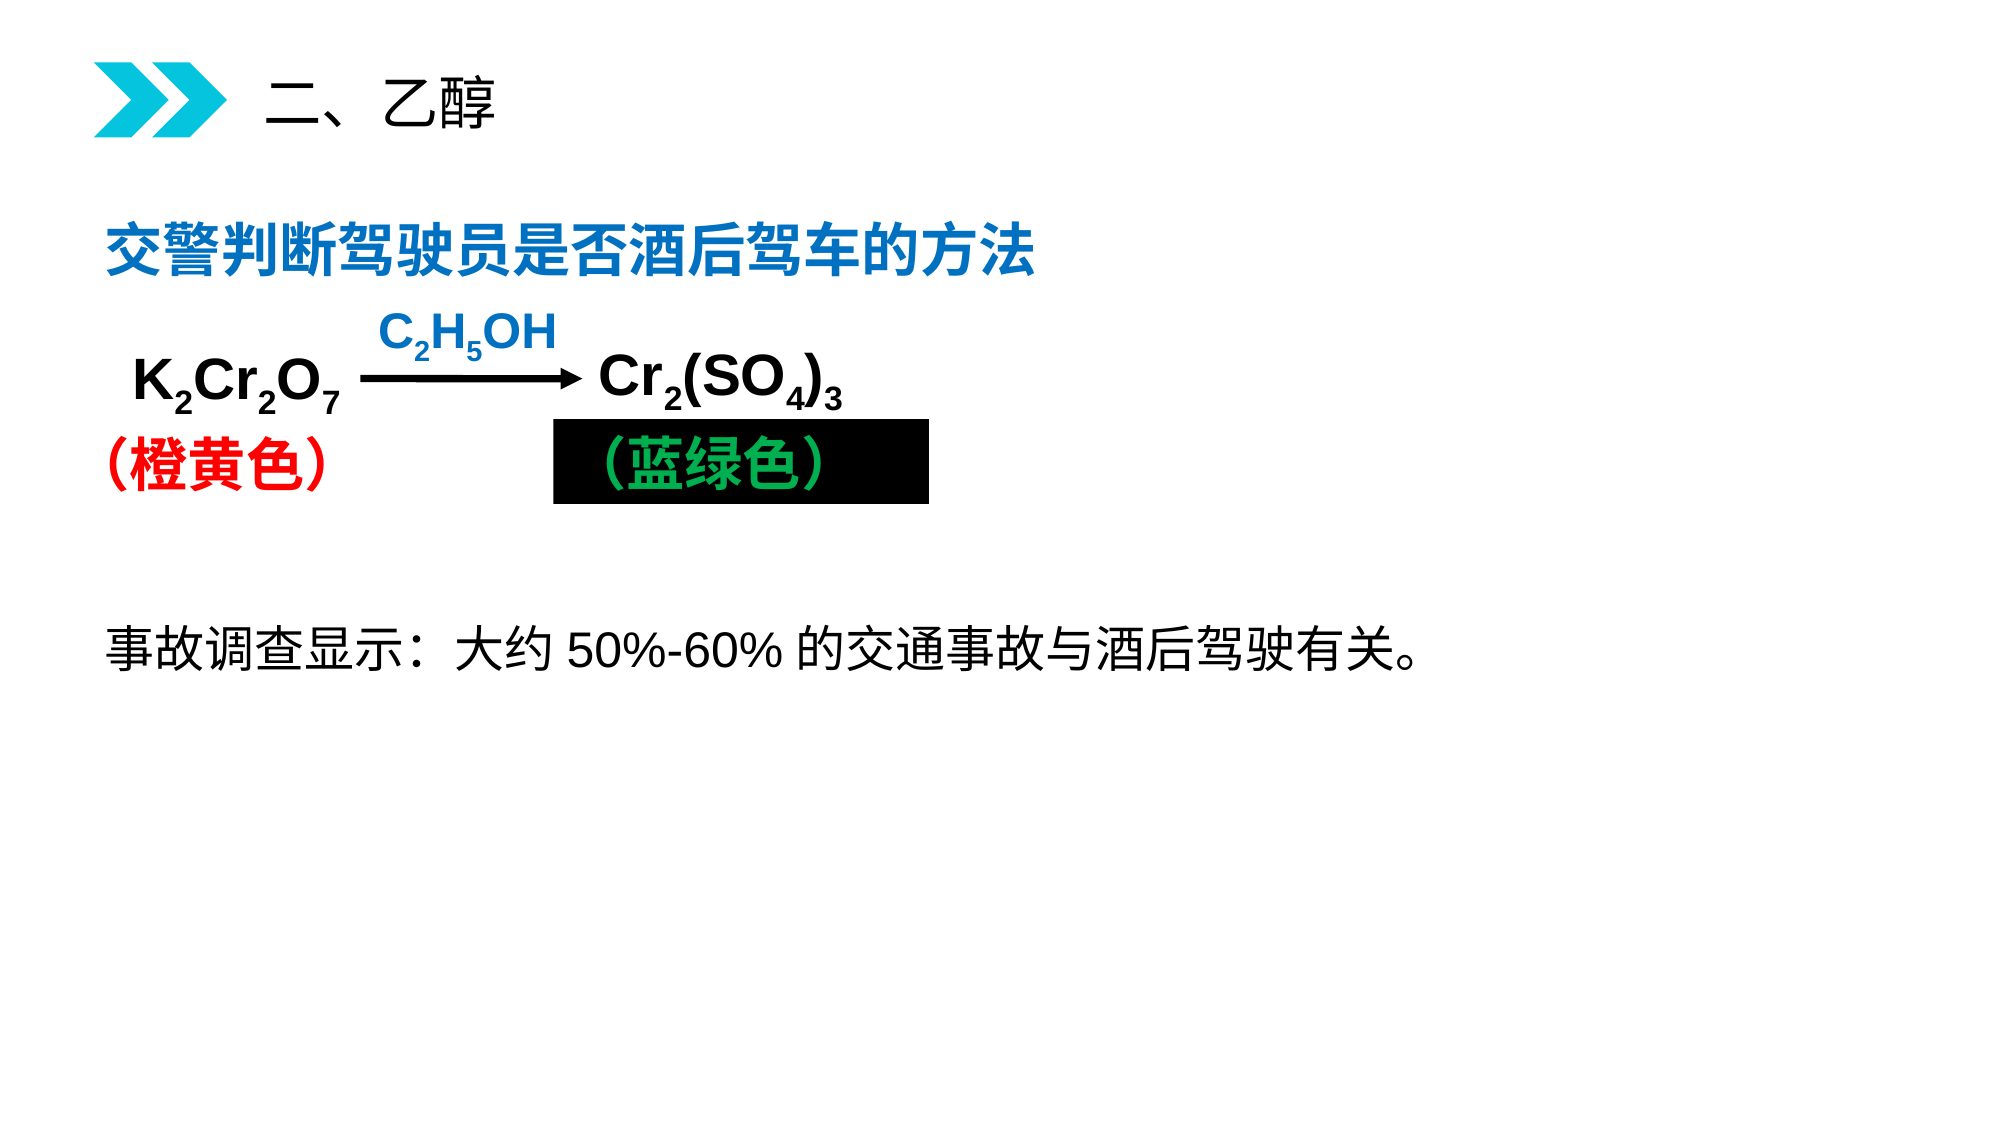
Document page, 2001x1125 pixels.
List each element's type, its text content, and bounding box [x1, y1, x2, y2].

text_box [358, 291, 583, 379]
text_box （蓝绿色） [553, 419, 929, 504]
text_box 交警判断驾驶员是否酒后驾车的方法 [90, 205, 1106, 291]
text_box K2Cr2O7 [117, 334, 356, 421]
text_box 二、乙醇 [248, 66, 1088, 137]
text_box （橙黄色） [56, 421, 435, 506]
text_box 事故调查显示：大约50%-60%的交通事故与酒后驾驶有关。 [90, 579, 1867, 685]
text_box Cr2(SO4)3 [584, 330, 858, 419]
